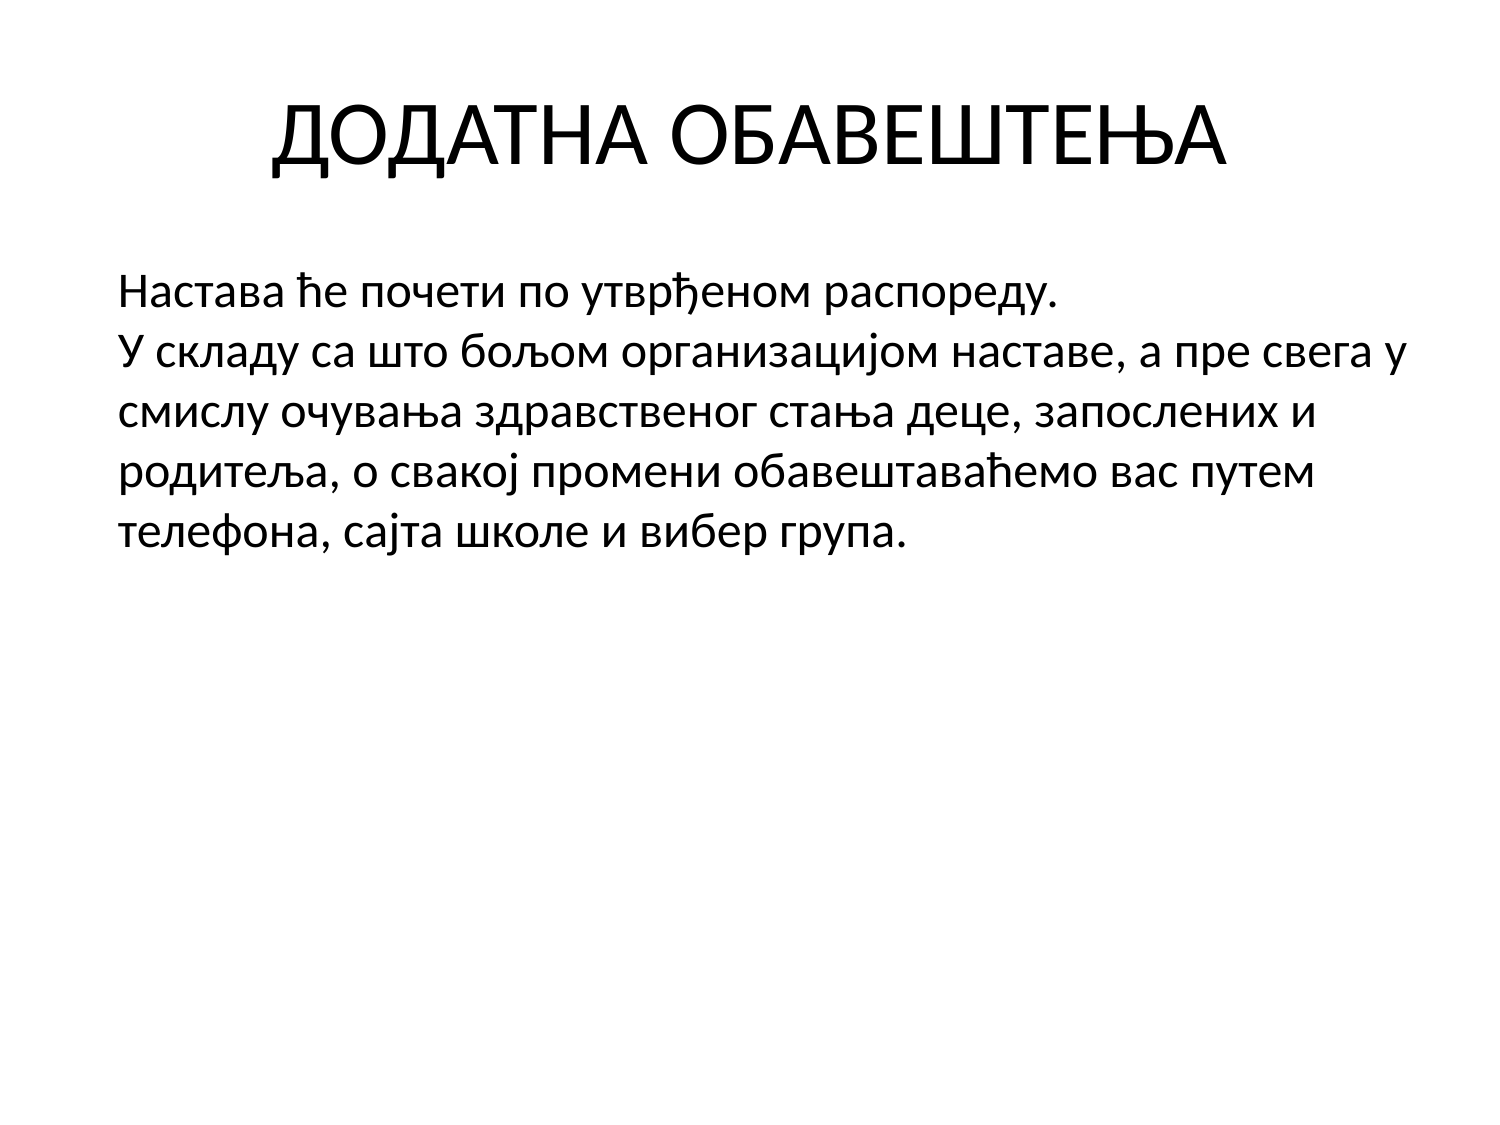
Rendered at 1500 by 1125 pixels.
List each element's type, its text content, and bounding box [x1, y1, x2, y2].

title ДОДАТНА ОБАВЕШТЕЊА [103, 19, 1397, 190]
text_box Настава ће почети по утврђеном распореду. У складу са што бољом организацијом наставе, а пре свега у смислу очувања здравственог стања деце, запослених и родитеља, о свакој промени обавештаваћемо вас путем телефона, сајта школе и вибер група. [103, 190, 1471, 626]
